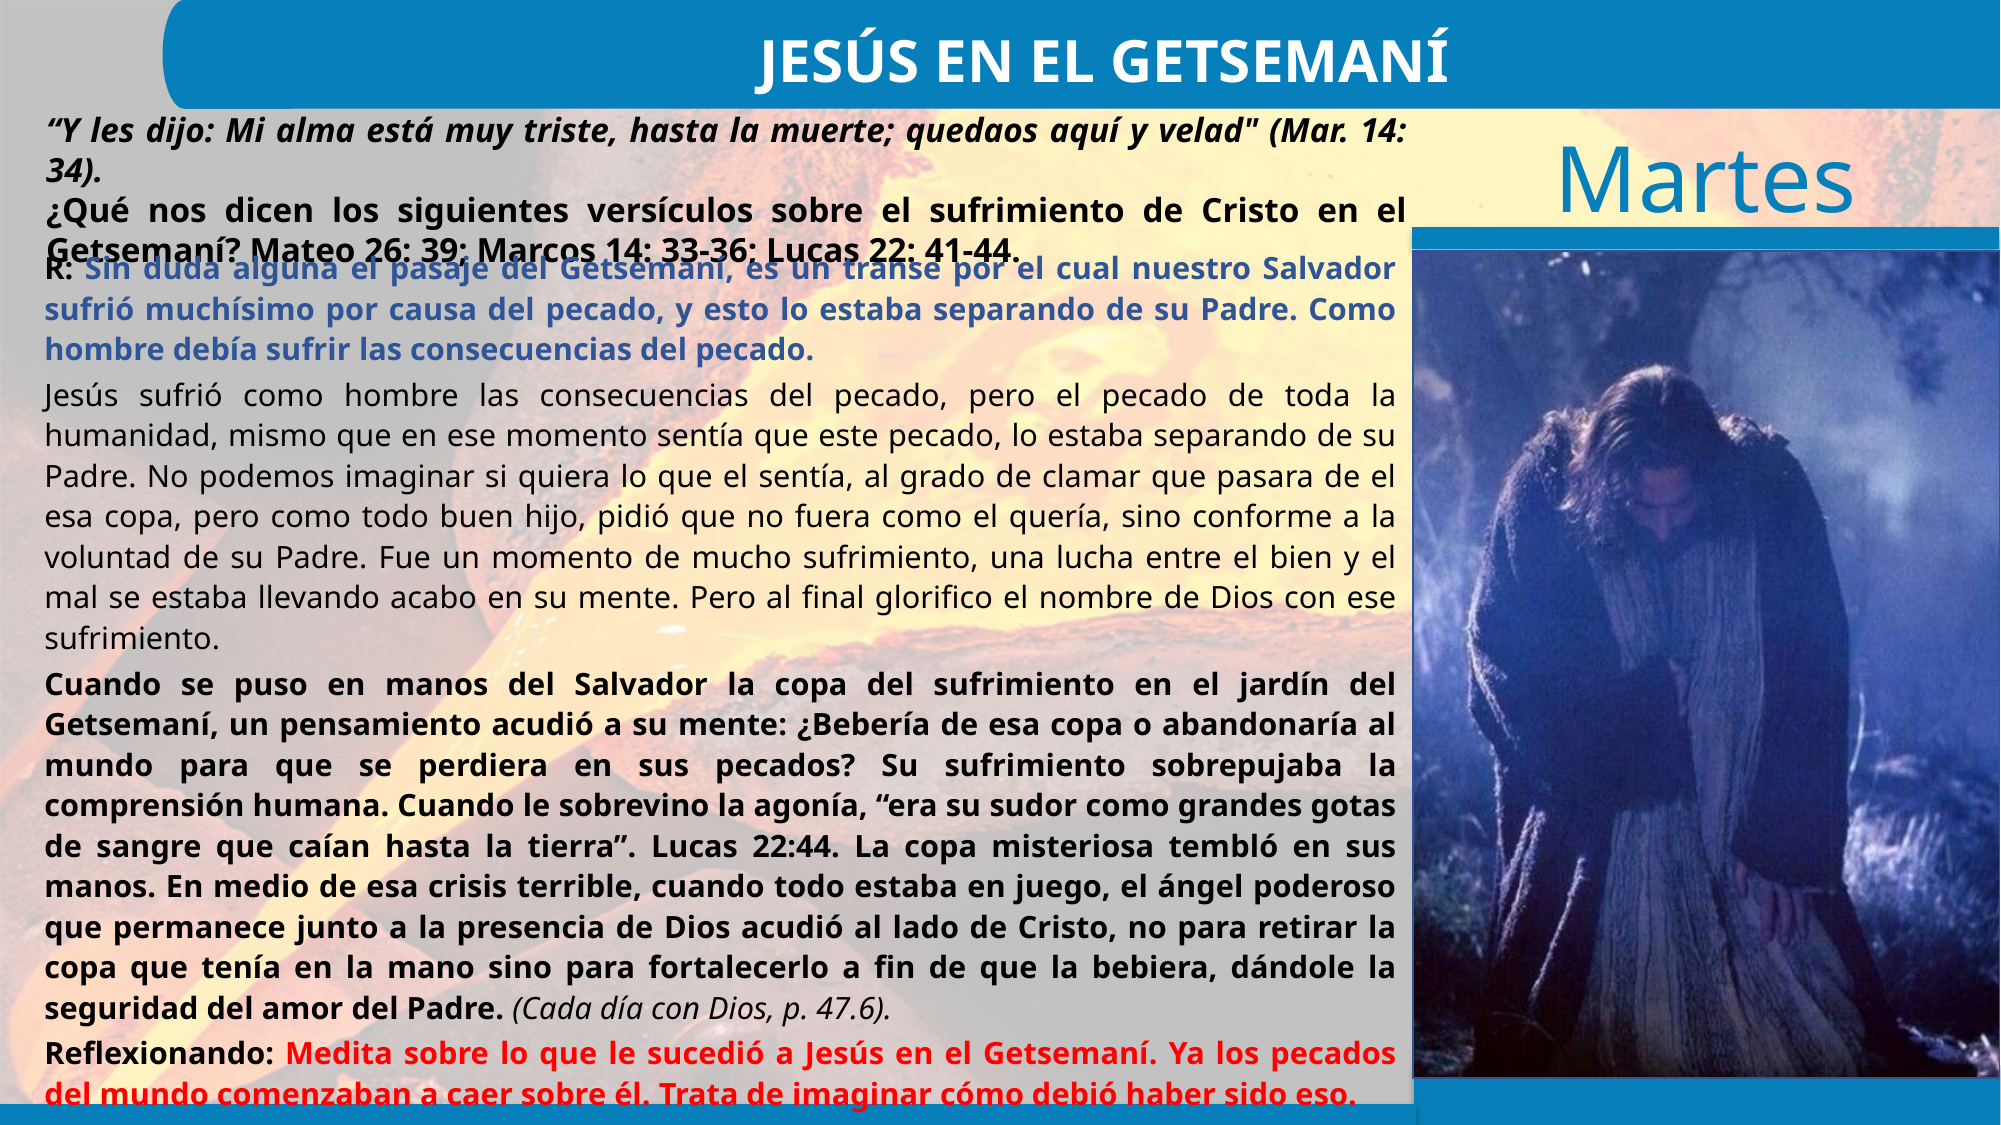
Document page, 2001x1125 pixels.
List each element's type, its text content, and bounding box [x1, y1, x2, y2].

text_box [1412, 250, 2000, 1079]
text_box JESÚS EN EL GETSEMANÍ [208, 16, 2000, 102]
text_box R: Sin duda alguna el pasaje del Getsemaní, es un transe por el cual nuestro Salvador sufrió muchísimo por causa del pecado, y esto lo estaba separando de su Padre. Como hombre debía sufrir las consecuencias del pecado. Jesús sufrió como hombre las consecuencias del pecado, pero el pecado de toda la humanidad, mismo que en ese momento sentía que este pecado, lo estaba separando de su Padre. No podemos imaginar si quiera lo que el sentía, al grado de clamar que pasara de el esa copa, pero como todo buen hijo, pidió que no fuera como el quería, sino conforme a la voluntad de su Padre. Fue un momento de mucho sufrimiento, una lucha entre el bien y el mal se estaba llevando acabo en su mente. Pero al final glorifico el nombre de Dios con ese sufrimiento. Cuando se puso en manos del Salvador la copa del sufrimiento en el jardín del Getsemaní, un pensamiento acudió a su mente: ¿Bebería de esa copa o abandonaría al mundo para que se perdiera en sus pecados? Su sufrimiento sobrepujaba la comprensión humana. Cuando le sobrevino la agonía, “era su sudor como grandes gotas de sangre que caían hasta la tierra”. Lucas 22:44. La copa misteriosa tembló en sus manos. En medio de esa crisis terrible, cuando todo estaba en juego, el ángel poderoso que permanece junto a la presencia de Dios acudió al lado de Cristo, no para retirar la copa que tenía en la mano sino para fortalecerlo a fin de que la bebiera, dándole la seguridad del amor del Padre. (Cada día con Dios, p. 47.6). Reflexionando: Medita sobre lo que le sucedió a Jesús en el Getsemaní. Ya los pecados del mundo comenzaban a caer sobre él. Trata de imaginar cómo debió haber sido eso. [29, 238, 1412, 1125]
text_box “Y les dijo: Mi alma está muy triste, hasta la muerte; quedaos aquí y velad" (Mar. 14: 34). ¿Qué nos dicen los siguientes versículos sobre el sufrimiento de Cristo en el Getsemaní? Mateo 26: 39; Marcos 14: 33-36; Lucas 22: 41-44. [31, 101, 1424, 250]
